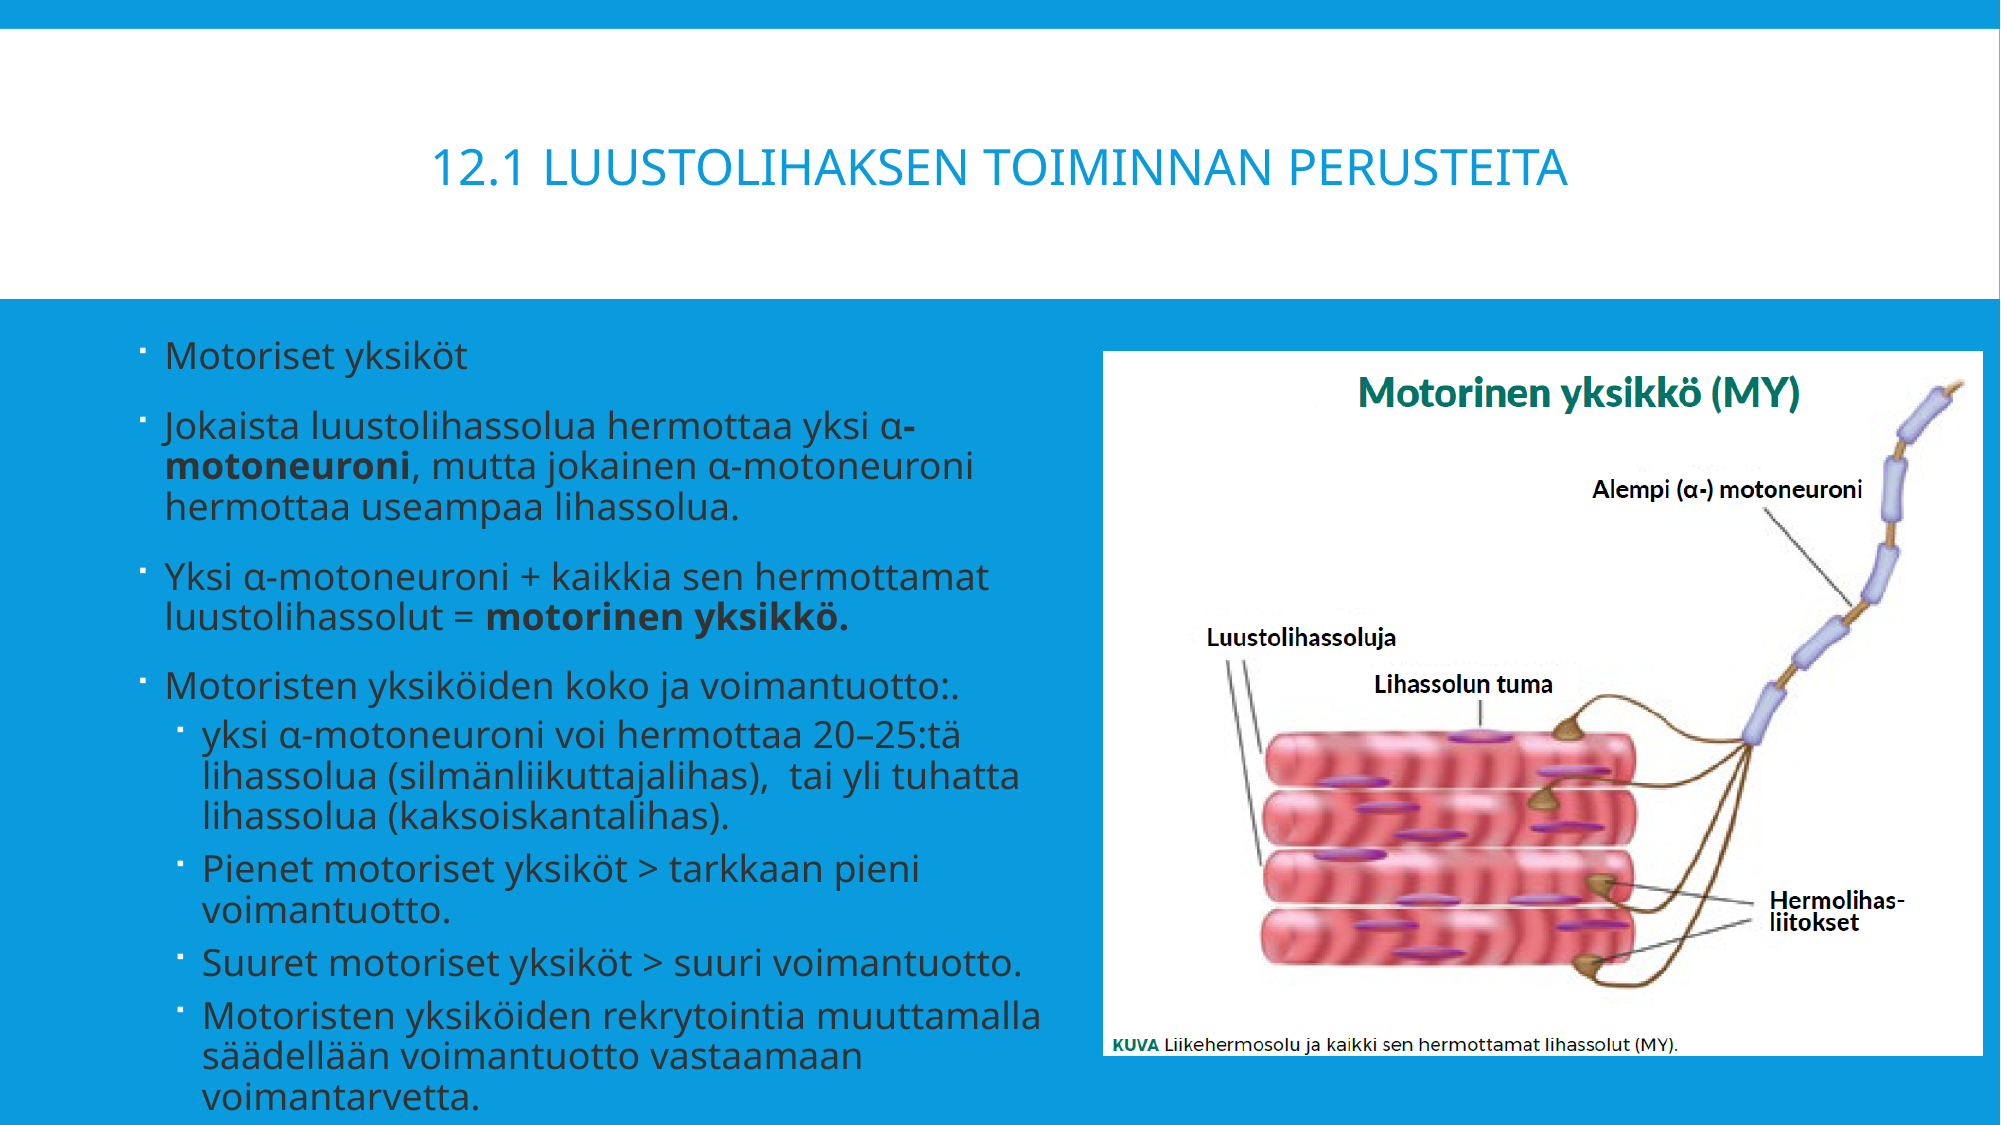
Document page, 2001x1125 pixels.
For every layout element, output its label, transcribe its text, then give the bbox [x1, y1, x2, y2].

picture [349, 1059, 358, 1069]
picture [675, 1049, 686, 1068]
picture [915, 1020, 923, 1029]
picture [489, 1059, 498, 1069]
picture [265, 1049, 276, 1069]
picture [288, 1049, 303, 1069]
picture [247, 1049, 258, 1068]
picture [844, 1050, 848, 1068]
picture [328, 1059, 337, 1069]
list Motoriset yksiköt Jokaista luustolihassolua hermottaa yksi α-motoneuroni, mutta jokainen α-motoneuroni hermottaa useampaa lihassolua. Yksi α-motoneuroni + kaikkia sen hermottamat luustolihassolut = motorinen yksikkö. Motoristen yksiköiden koko ja voimantuotto:. yksi α-motoneuroni voi hermottaa 20–25:tä lihassolua (silmänliikuttajalihas), tai yli tuhatta lihassolua (kaksoiskantalihas). Pienet motoriset yksiköt > tarkkaan pieni voimantuotto. Suuret motoriset yksiköt > suuri voimantuotto. Motoristen yksiköiden rekrytointia muuttamalla säädellään voimantuotto vastaamaan voimantarvetta. [119, 329, 1096, 1020]
picture [474, 1049, 483, 1068]
picture [671, 1059, 680, 1069]
picture [801, 1059, 810, 1069]
picture [331, 1049, 343, 1068]
picture [548, 1050, 558, 1069]
picture [983, 1020, 992, 1029]
picture [275, 1090, 285, 1109]
picture [243, 1059, 252, 1069]
picture [620, 1020, 634, 1029]
picture [493, 1049, 504, 1068]
picture [1023, 1020, 1032, 1029]
picture [407, 1020, 419, 1037]
picture [263, 1020, 270, 1029]
picture [438, 1087, 448, 1110]
picture [352, 1090, 363, 1109]
picture [785, 1049, 795, 1068]
picture [649, 1020, 655, 1028]
picture [560, 1050, 564, 1068]
picture [262, 1090, 273, 1109]
picture [222, 1059, 231, 1069]
picture [402, 1050, 418, 1068]
picture [850, 1049, 860, 1068]
picture [495, 1020, 512, 1029]
picture [825, 1049, 837, 1068]
picture [773, 1049, 783, 1068]
picture [280, 1020, 292, 1029]
picture [724, 1059, 733, 1069]
picture [424, 1086, 435, 1110]
picture [455, 1090, 467, 1109]
picture [901, 1020, 909, 1029]
picture [748, 1049, 760, 1068]
picture [709, 1045, 720, 1069]
picture [745, 1059, 754, 1069]
picture [693, 1049, 705, 1069]
picture [354, 1020, 369, 1029]
picture [334, 1086, 344, 1110]
picture [551, 1020, 565, 1029]
picture [436, 1020, 442, 1028]
picture [533, 1045, 543, 1069]
picture [215, 1020, 222, 1028]
picture [697, 1020, 705, 1029]
picture [313, 1091, 317, 1109]
picture [239, 1020, 256, 1029]
picture [606, 1045, 616, 1069]
picture [294, 1090, 306, 1109]
picture [404, 1090, 420, 1110]
picture [766, 1020, 774, 1029]
picture [620, 1049, 637, 1069]
picture [571, 1049, 588, 1069]
picture [205, 1049, 217, 1067]
picture [727, 1049, 739, 1068]
picture [452, 1100, 461, 1110]
picture [461, 1049, 471, 1068]
picture [592, 1045, 602, 1069]
picture [277, 1041, 281, 1068]
picture [203, 1091, 219, 1109]
picture [226, 1049, 237, 1068]
picture [483, 1020, 490, 1028]
picture [787, 1020, 797, 1029]
picture [675, 1020, 687, 1037]
picture [517, 1049, 527, 1068]
picture [1104, 352, 1982, 1055]
picture [878, 1020, 888, 1029]
picture [427, 1049, 439, 1067]
picture [709, 1020, 721, 1029]
picture [319, 1090, 329, 1109]
picture [291, 1100, 300, 1110]
picture [342, 1020, 350, 1029]
picture [528, 1020, 539, 1029]
picture [384, 1091, 400, 1109]
picture [854, 1020, 865, 1029]
picture [422, 1051, 434, 1069]
picture [224, 1090, 241, 1110]
picture [377, 1049, 387, 1068]
picture [348, 1100, 357, 1110]
title 12.1 Luustolihaksen toiminnan perusteita [197, 46, 1803, 295]
picture [804, 1049, 816, 1068]
picture [352, 1049, 364, 1068]
picture [652, 1050, 667, 1068]
picture [257, 1091, 261, 1109]
picture [822, 1059, 831, 1069]
picture [927, 1020, 936, 1029]
